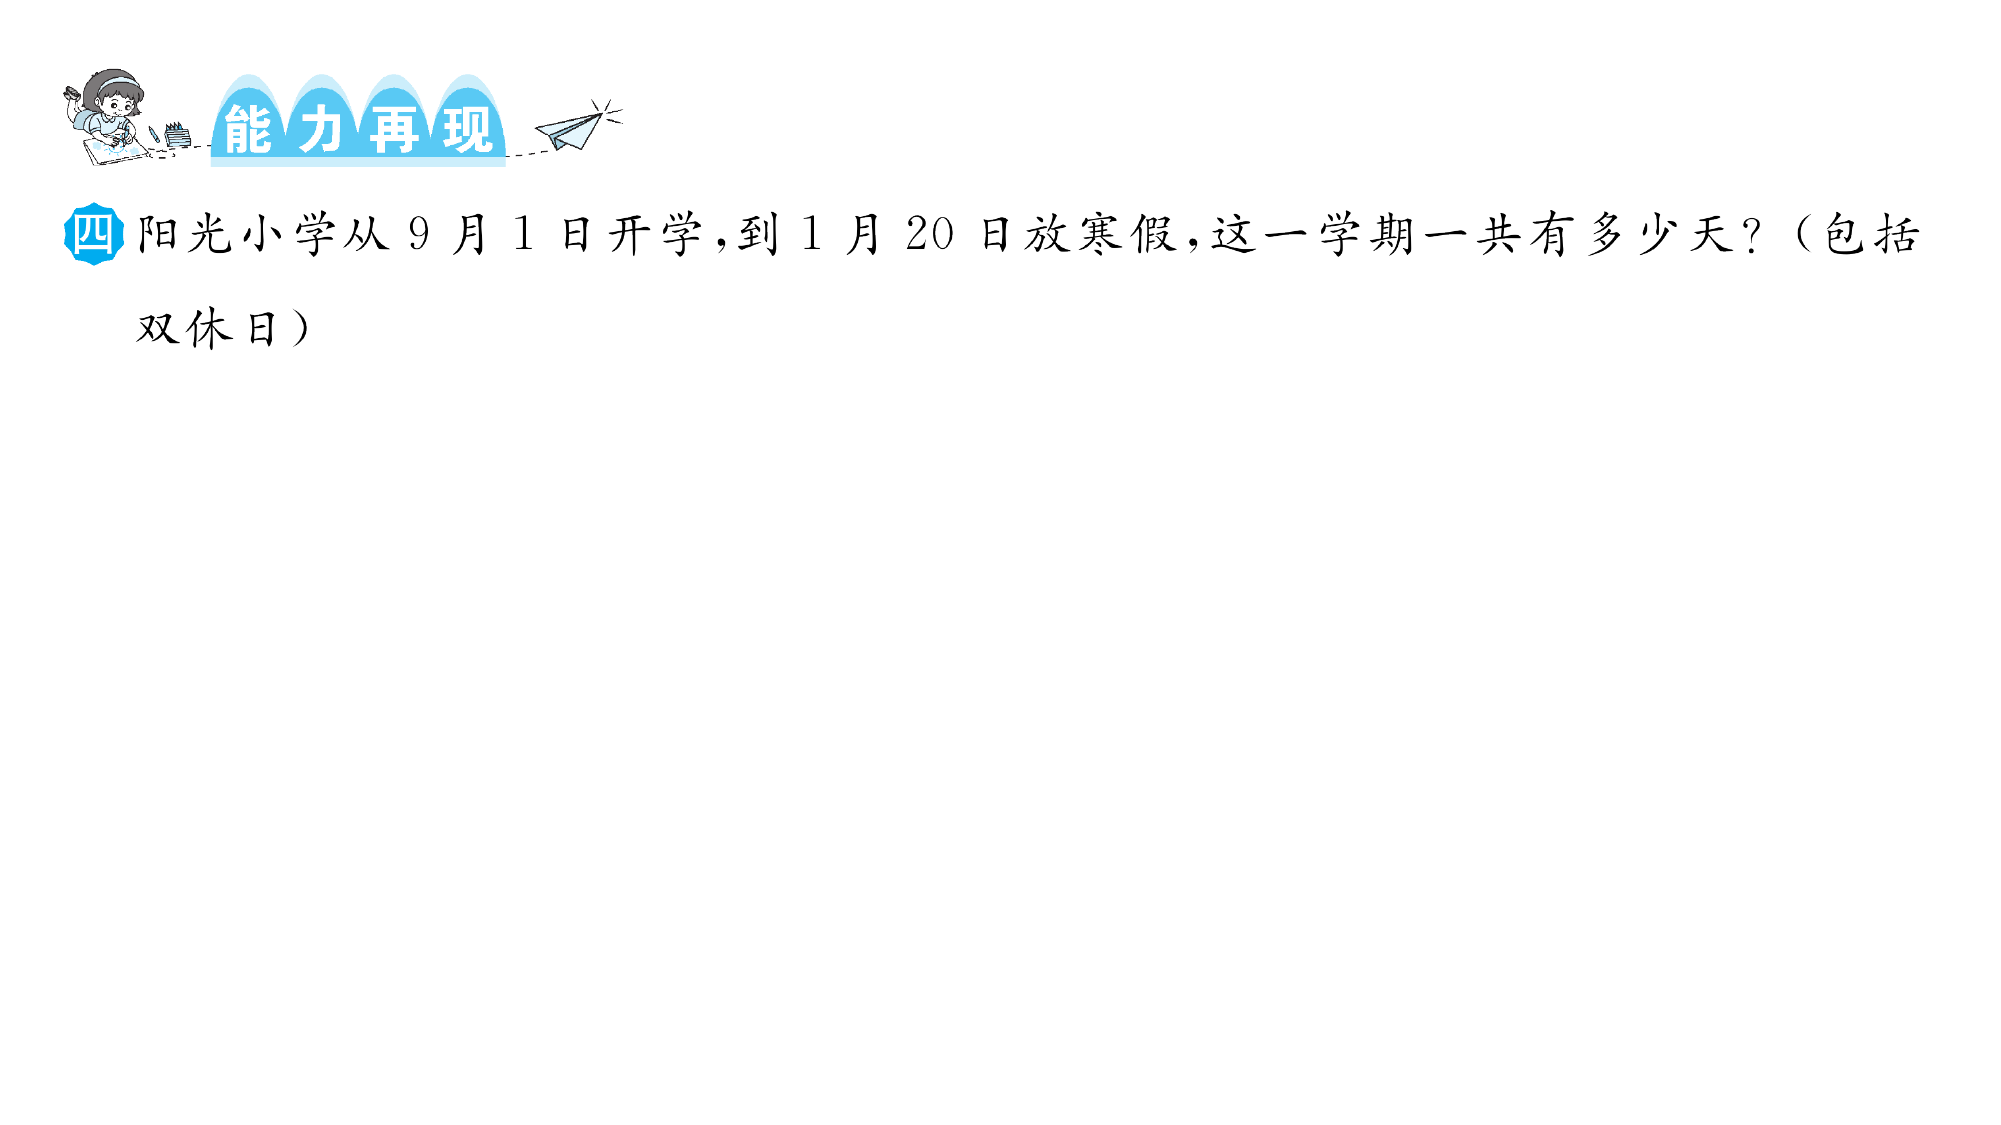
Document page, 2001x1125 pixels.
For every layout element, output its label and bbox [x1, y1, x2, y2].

picture [58, 58, 1949, 539]
